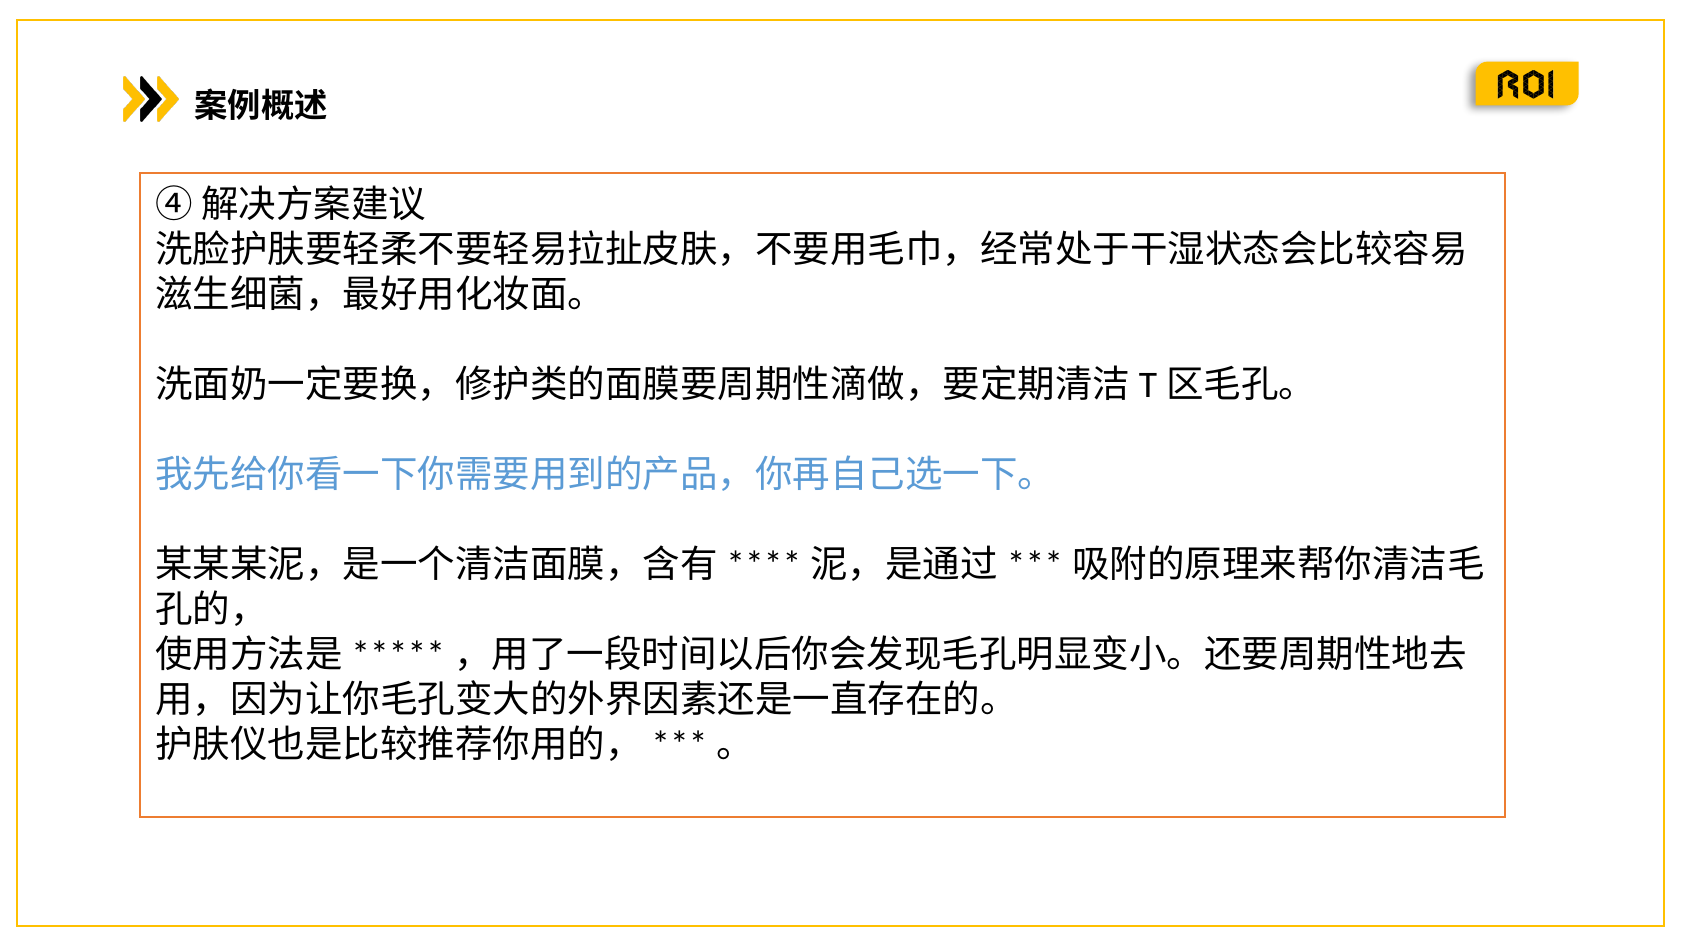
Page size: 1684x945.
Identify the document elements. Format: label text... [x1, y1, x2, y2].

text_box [1475, 61, 1579, 106]
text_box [123, 76, 180, 122]
text_box [16, 19, 1665, 927]
text_box ④解决方案建议 洗脸护肤要轻柔不要轻易拉扯皮肤，不要用毛巾，经常处于干湿状态会比较容易滋生细菌，最好用化妆面。 洗面奶一定要换，修护类的面膜要周期性滴做，要定期清洁T区毛孔。 我先给你看一下你需要用到的产品，你再自己选一下。 某某某泥，是一个清洁面膜，含有****泥，是通过***吸附的原理来帮你清洁毛孔的， 使用方法是*****，用了一段时间以后你会发现毛孔明显变小。还要周期性地去用，因为让你毛孔变大的外界因素还是一直存在的。 护肤仪也是比较推荐你用的，***。 [139, 172, 1506, 818]
